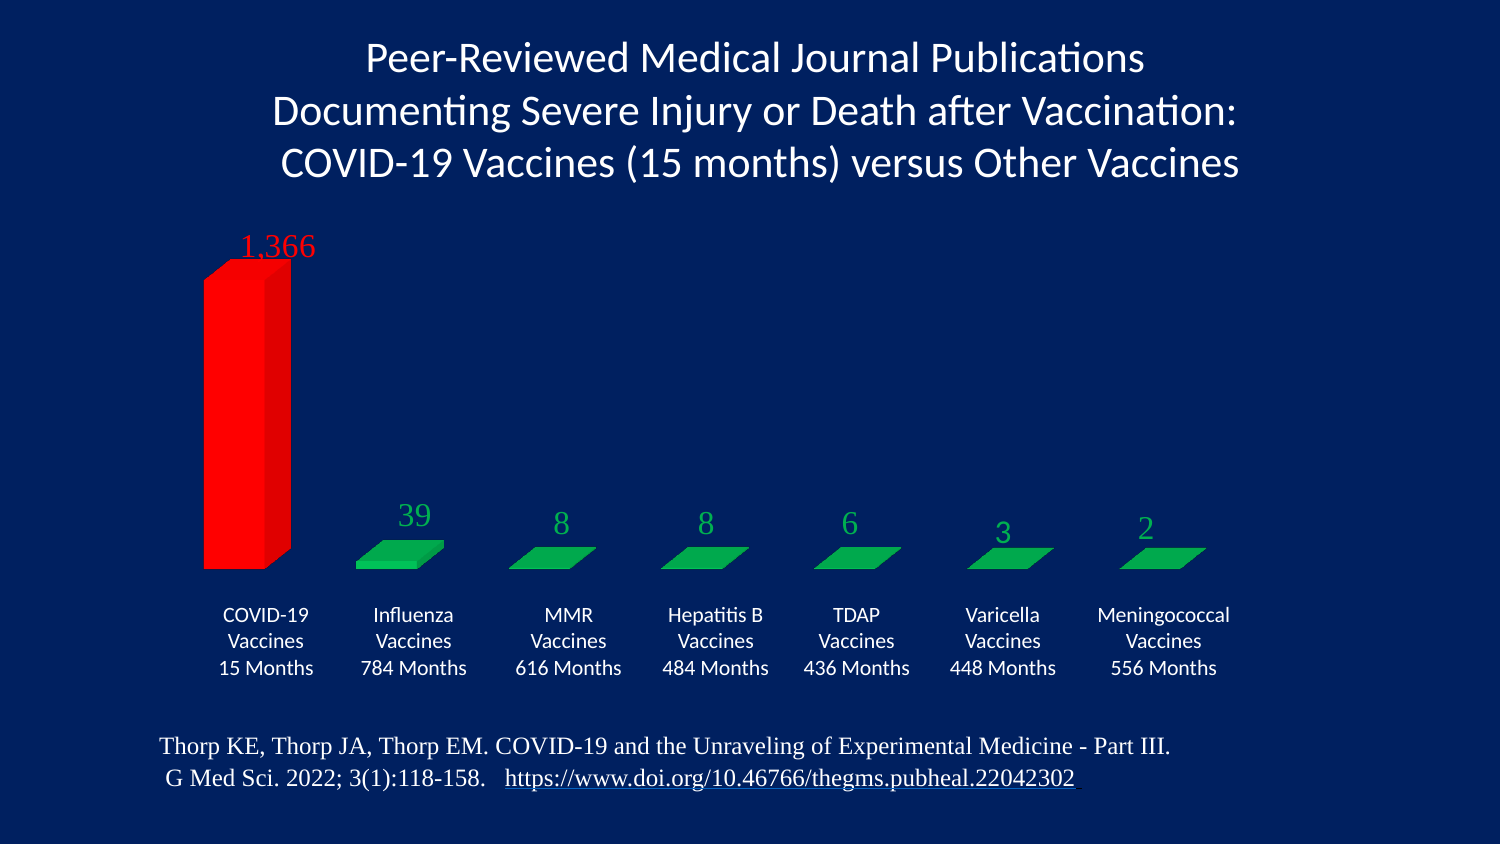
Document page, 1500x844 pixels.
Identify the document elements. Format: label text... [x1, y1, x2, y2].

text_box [201, 593, 1247, 715]
title Peer-Reviewed Medical Journal Publications Documenting Severe Injury or Death after Vaccination: COVID-19 Vaccines (15 months) versus Other Vaccines [113, 33, 1408, 183]
chart [108, 220, 1324, 594]
text_box Thorp KE, Thorp JA, Thorp EM. COVID-19 and the Unraveling of Experimental Medicine - Part III. G Med Sci. 2022; 3(1):118-158. https://www.doi.org/10.46766/thegms.pubheal.22042302 [144, 719, 1188, 799]
